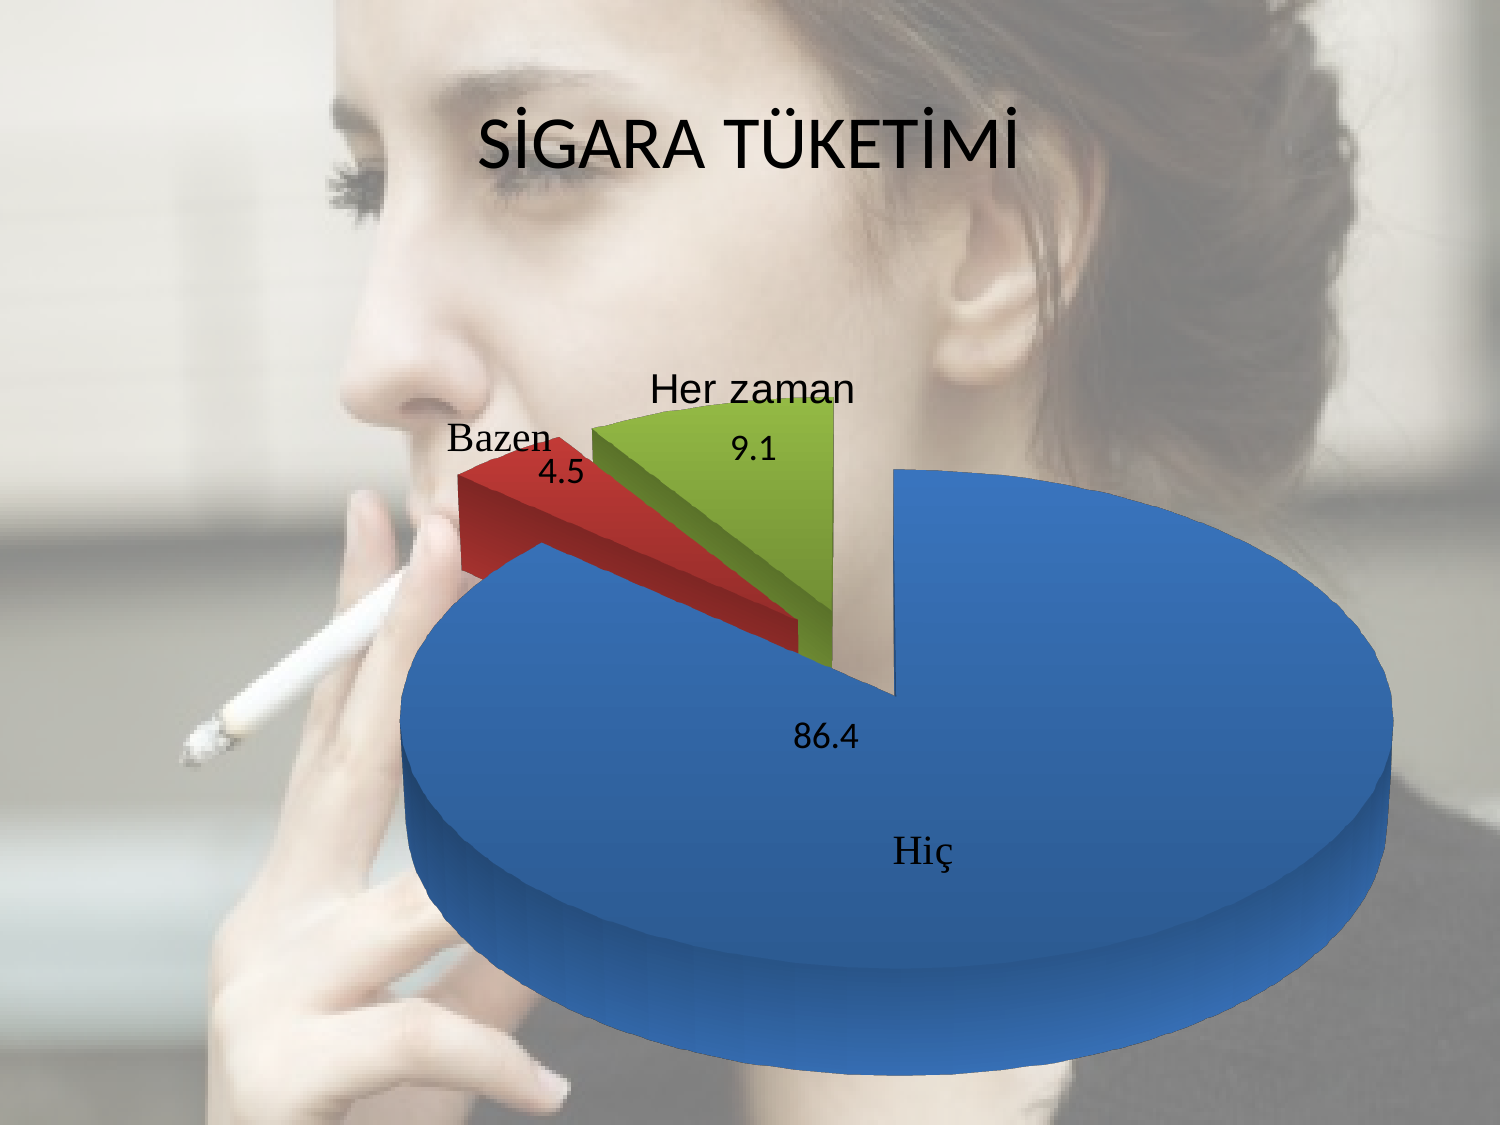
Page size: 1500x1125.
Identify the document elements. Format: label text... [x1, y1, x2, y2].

title SİGARA TÜKETİMİ [75, 45, 1425, 233]
chart [159, 346, 1500, 1119]
